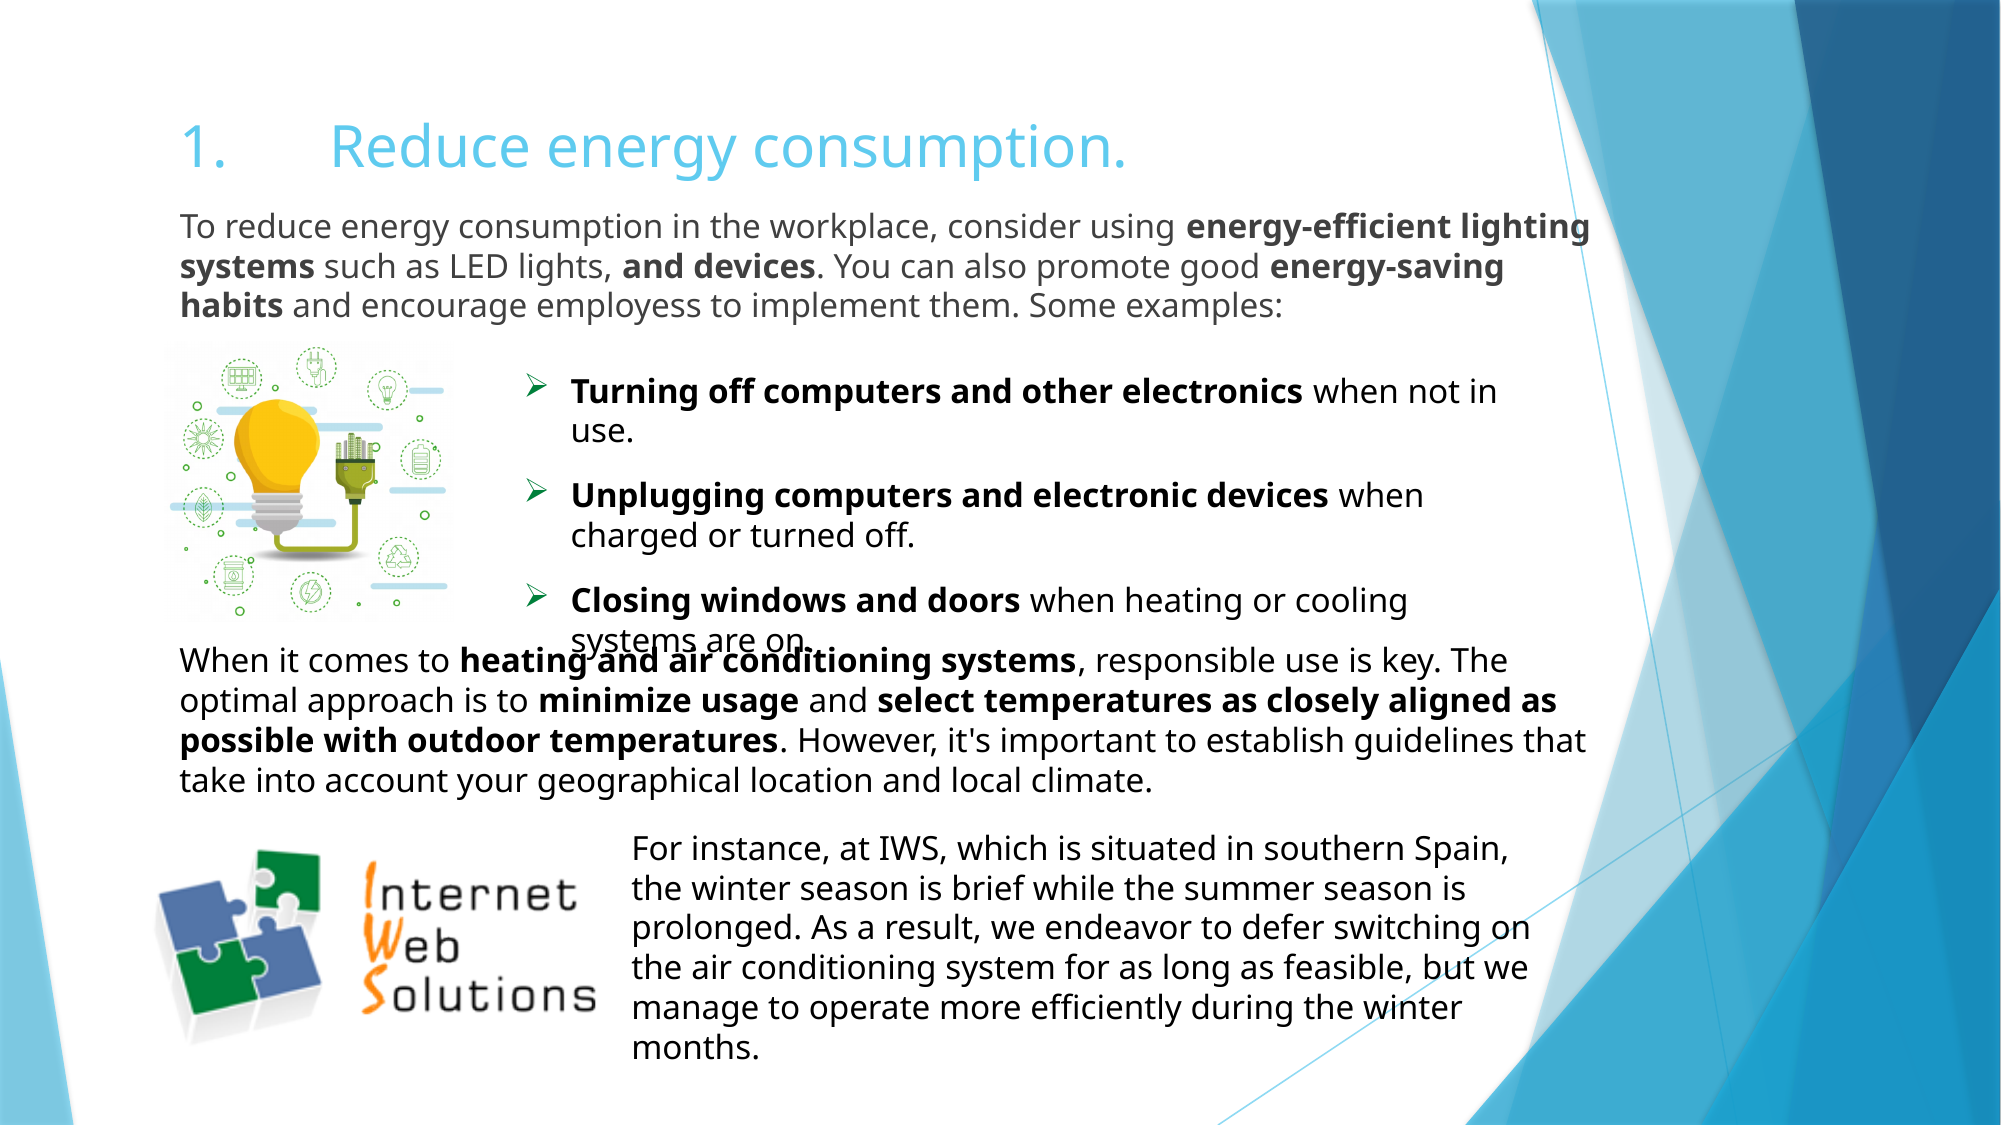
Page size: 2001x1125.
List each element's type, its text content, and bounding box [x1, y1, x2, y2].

picture [164, 340, 455, 623]
picture [128, 805, 618, 1057]
text_box For instance, at IWS, which is situated in southern Spain, the winter season is brief while the summer season is prolonged. As a result, we endeavor to defer switching on the air conditioning system for as long as feasible, but we manage to operate more efficiently during the winter months. [616, 819, 1572, 1119]
text_box When it comes to heating and air conditioning systems, responsible use is key. The optimal approach is to minimize usage and select temperatures as closely aligned as possible with outdoor temperatures. However, it's important to establish guidelines that take into account your geographical location and local climate. [164, 632, 1620, 807]
text_box 1. Reduce energy consumption. [164, 77, 1620, 187]
text_box Turning off computers and other electronics when not in use. Unplugging computers and electronic devices when charged or turned off. Closing windows and doors when heating or cooling systems are on. [508, 362, 1557, 632]
list To reduce energy consumption in the workplace, consider using energy-efficient lighting systems such as LED lights, and devices. You can also promote good energy-saving habits and encourage employess to implement them. Some examples: [164, 197, 1620, 331]
